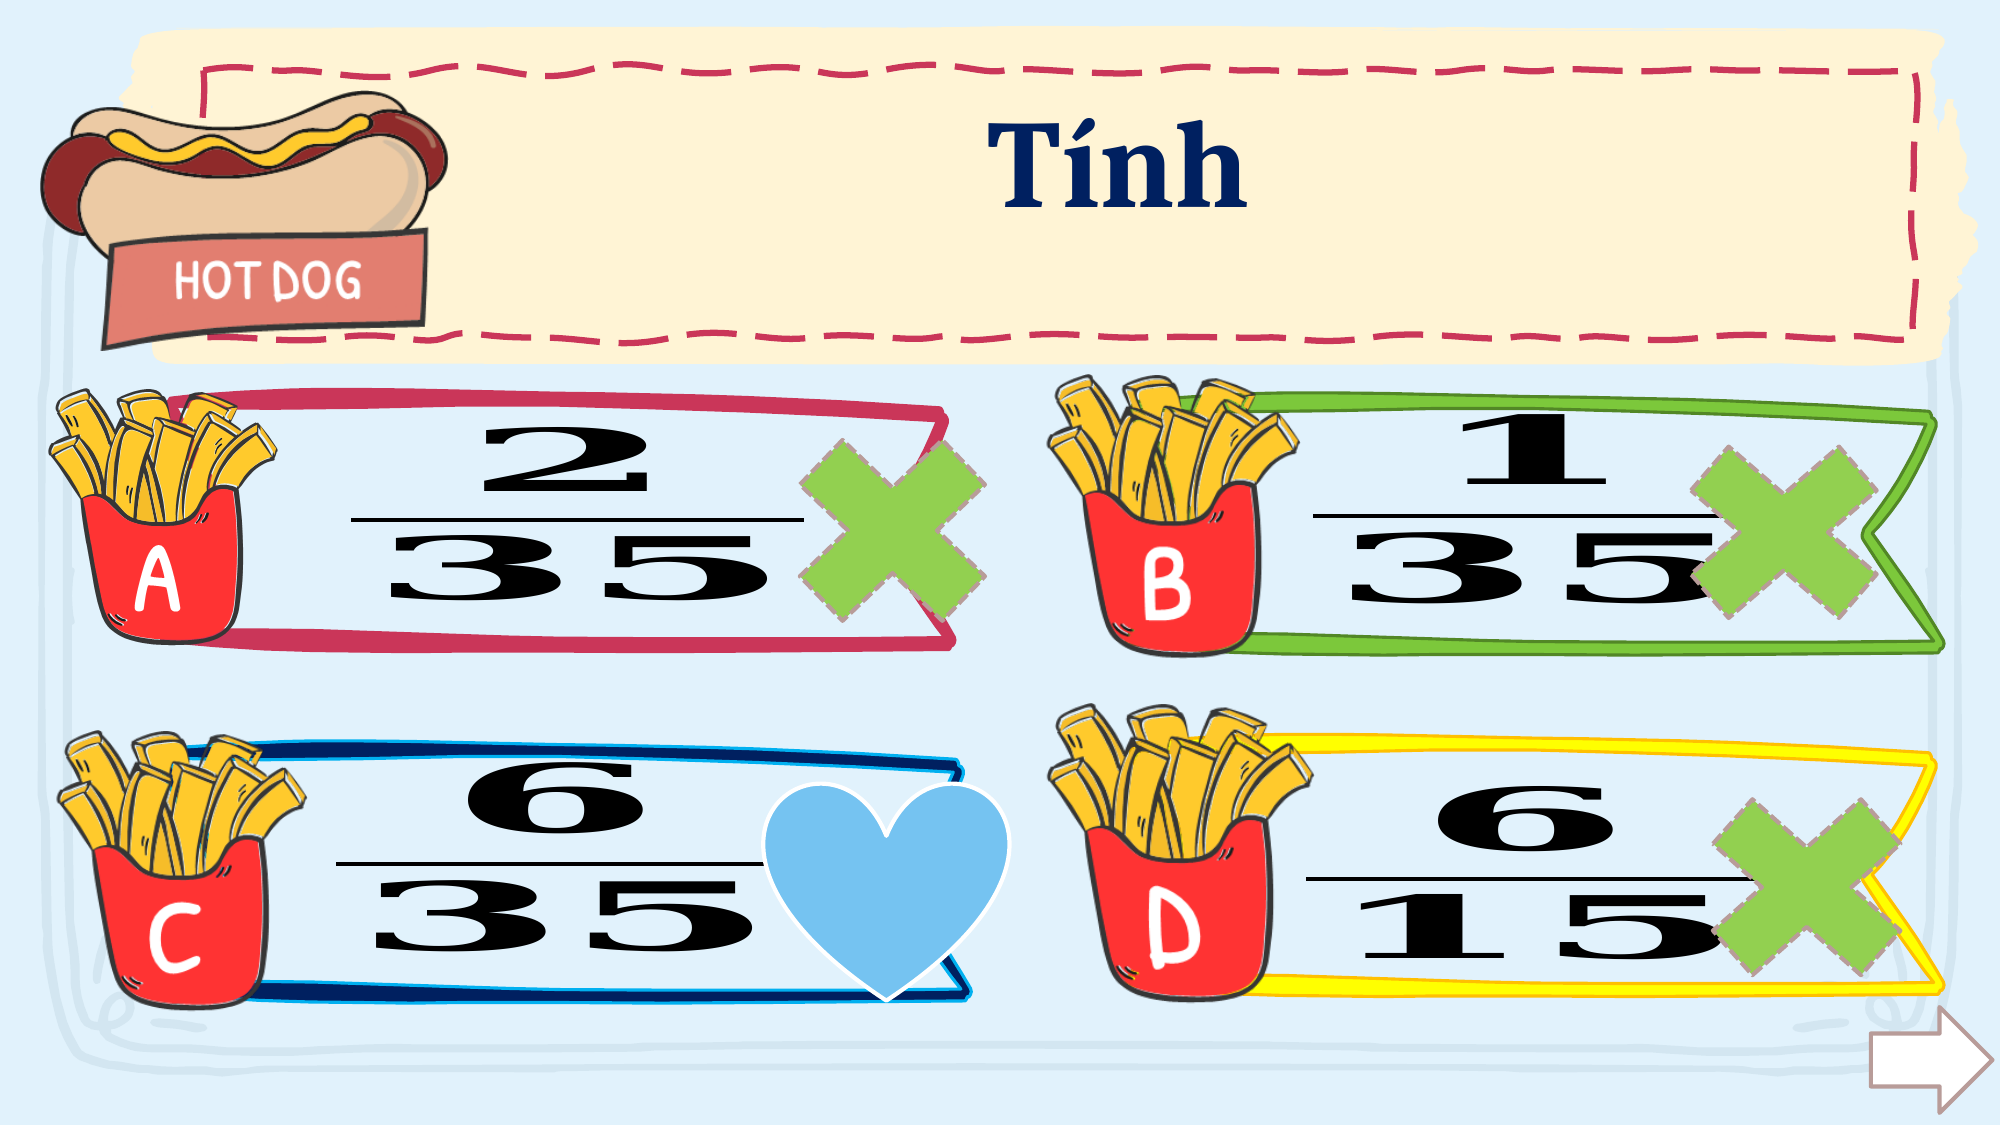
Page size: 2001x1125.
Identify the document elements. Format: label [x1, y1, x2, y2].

text_box [1868, 1012, 1995, 1115]
text_box [961, 550, 988, 605]
text_box [42, 388, 956, 700]
text_box [1040, 703, 1945, 1067]
text_box [50, 730, 972, 1070]
text_box [961, 456, 988, 511]
text_box [977, 787, 1012, 926]
text_box [39, 25, 1979, 366]
text_box [1040, 377, 1945, 703]
